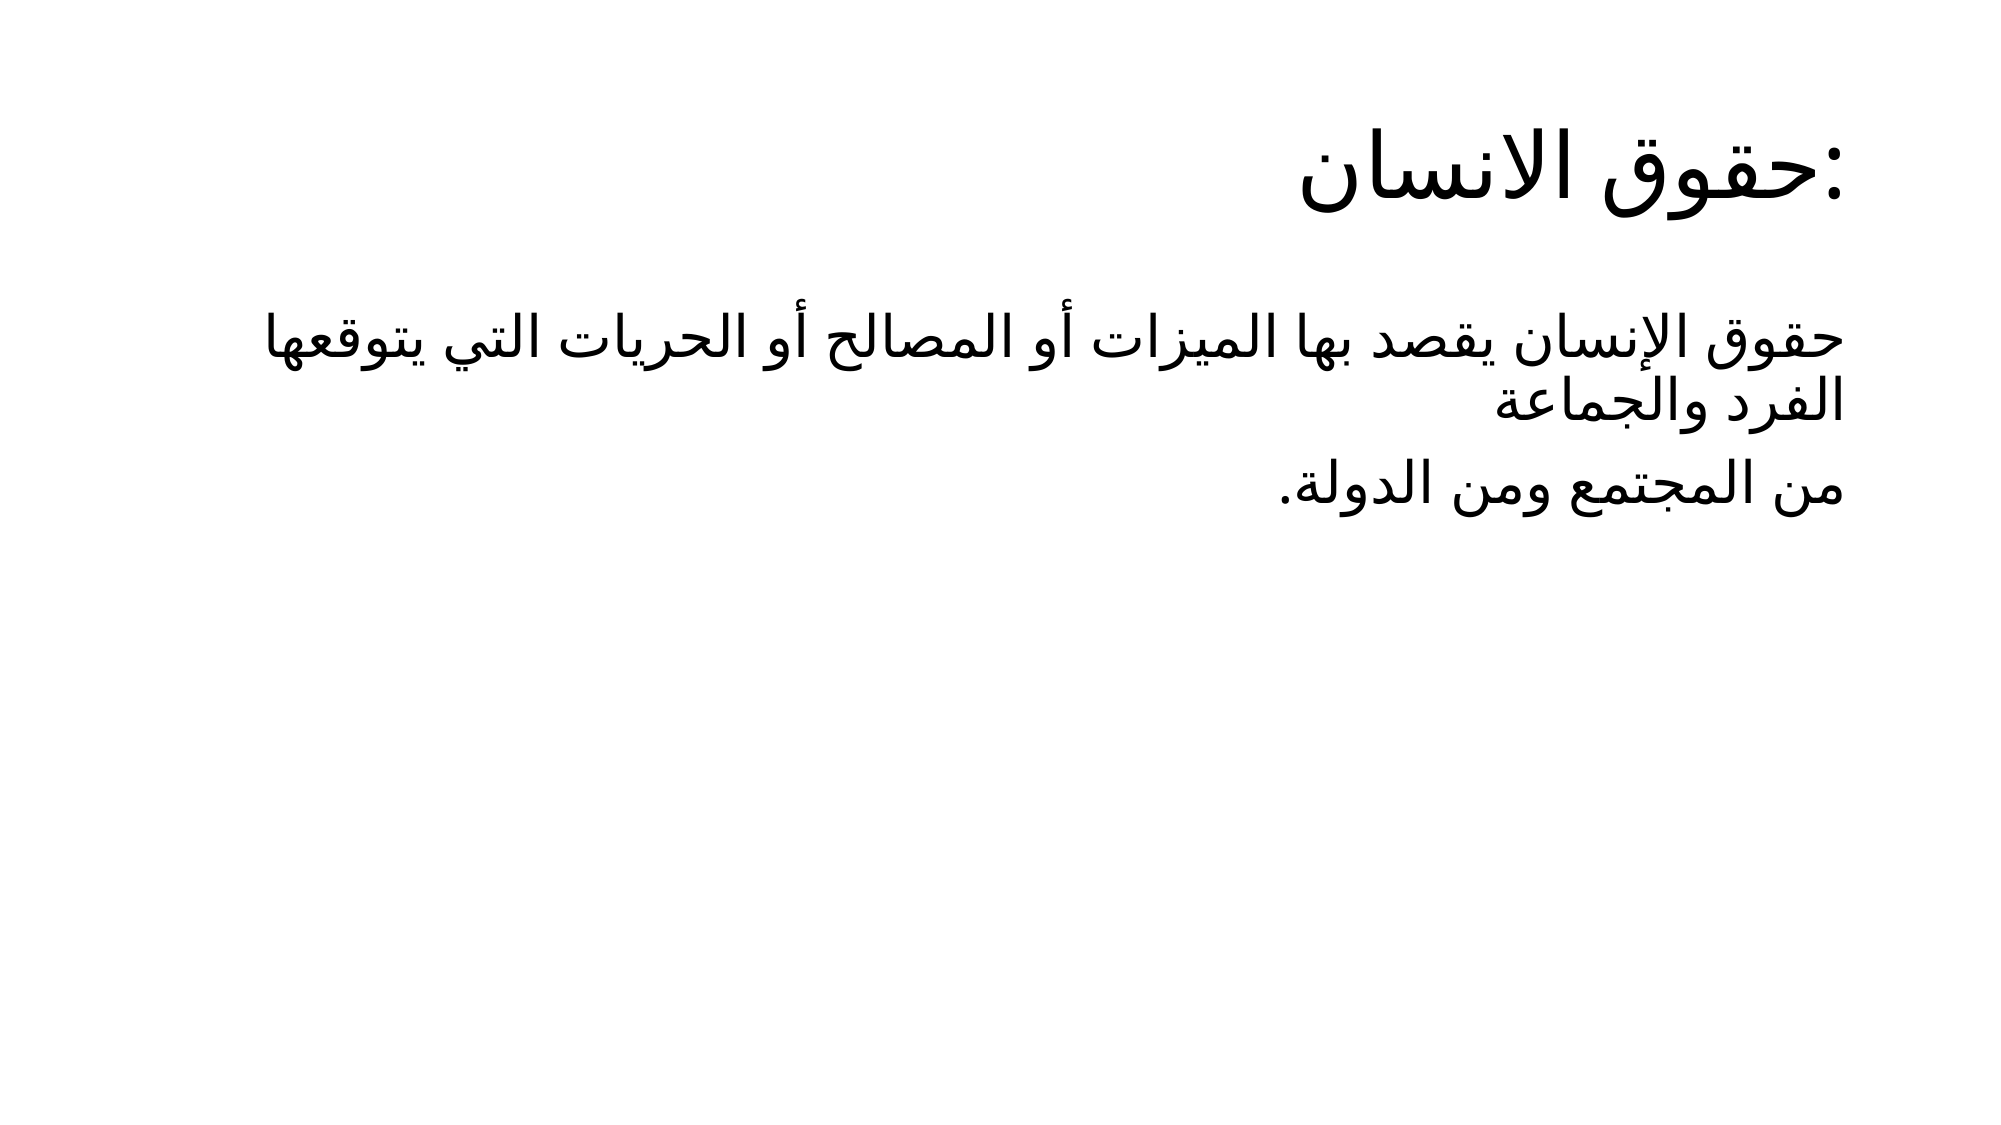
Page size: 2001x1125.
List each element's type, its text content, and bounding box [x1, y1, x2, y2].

list حقوق الإنسان يقصد بها الميزات أو المصالح أو الحريات التي يتوقعها الفرد والجماعة من المجتمع ومن الدولة. [137, 299, 1863, 1014]
title حقوق الانسان: [137, 59, 1863, 278]
